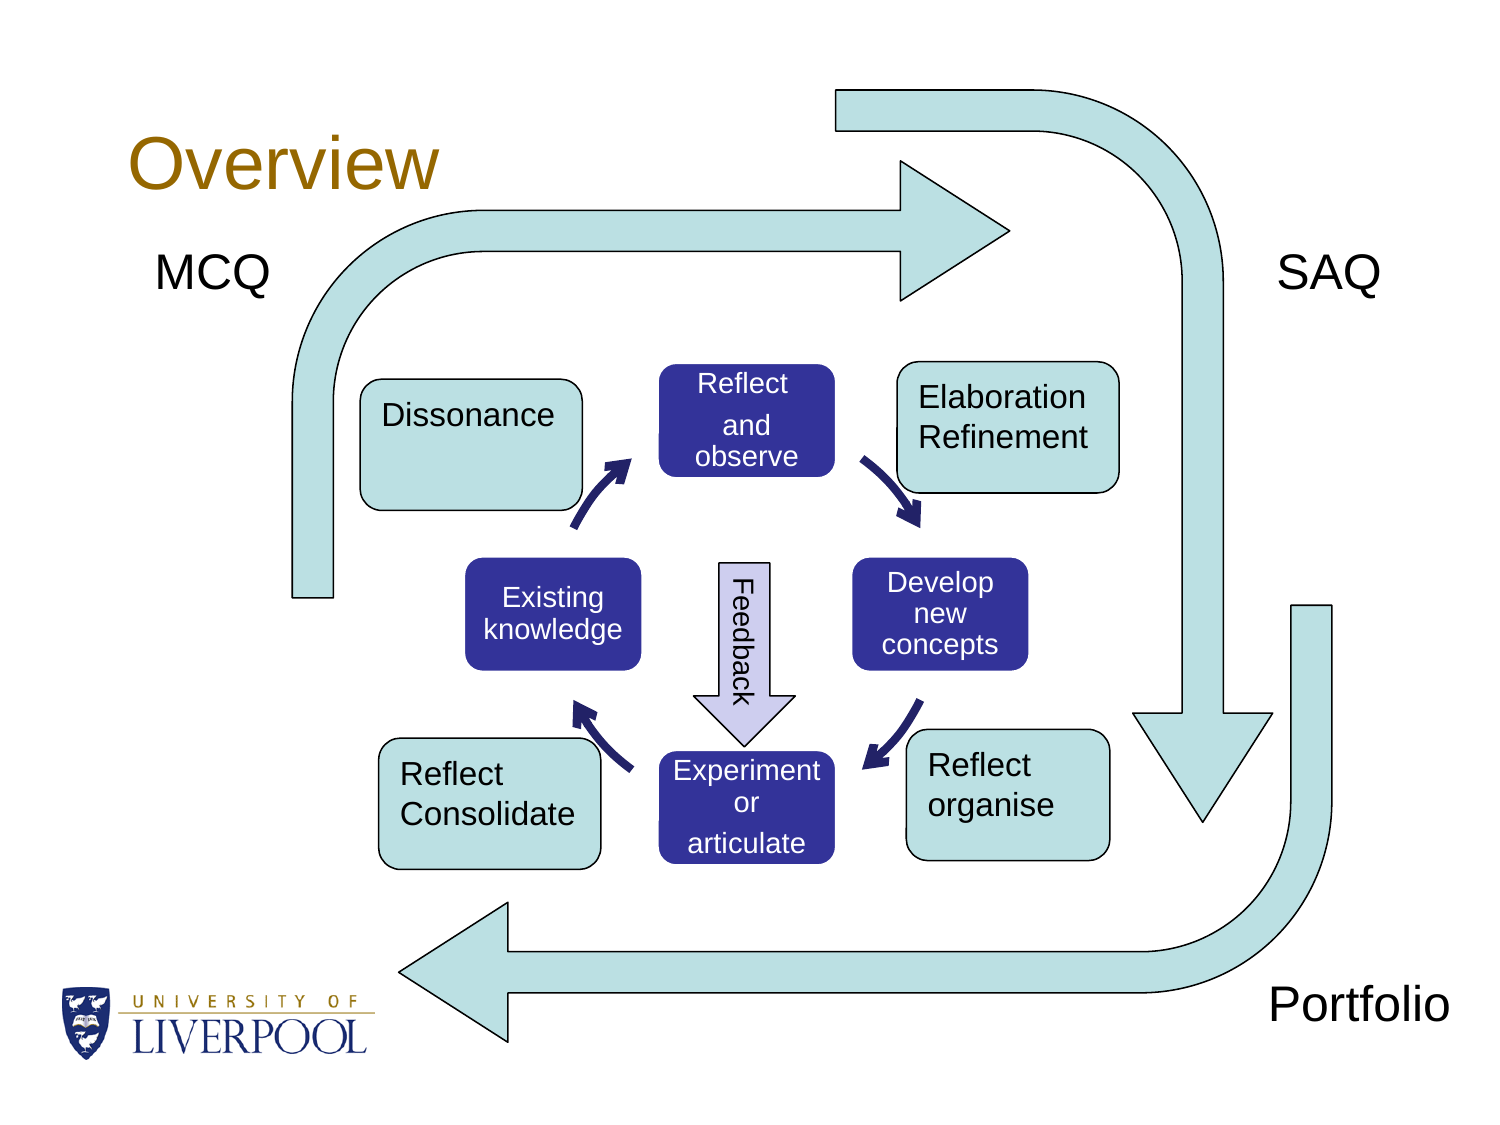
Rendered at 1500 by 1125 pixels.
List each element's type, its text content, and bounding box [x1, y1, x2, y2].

text_box SAQ [1261, 231, 1397, 307]
text_box [835, 90, 1224, 360]
title Overview [112, 62, 1388, 213]
text_box MCQ [139, 231, 287, 307]
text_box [359, 361, 1120, 870]
text_box Portfolio [1253, 964, 1467, 1039]
text_box [296, 160, 1010, 360]
picture [62, 987, 375, 1060]
text_box [398, 605, 1332, 1043]
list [221, 361, 358, 867]
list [1120, 361, 1273, 867]
